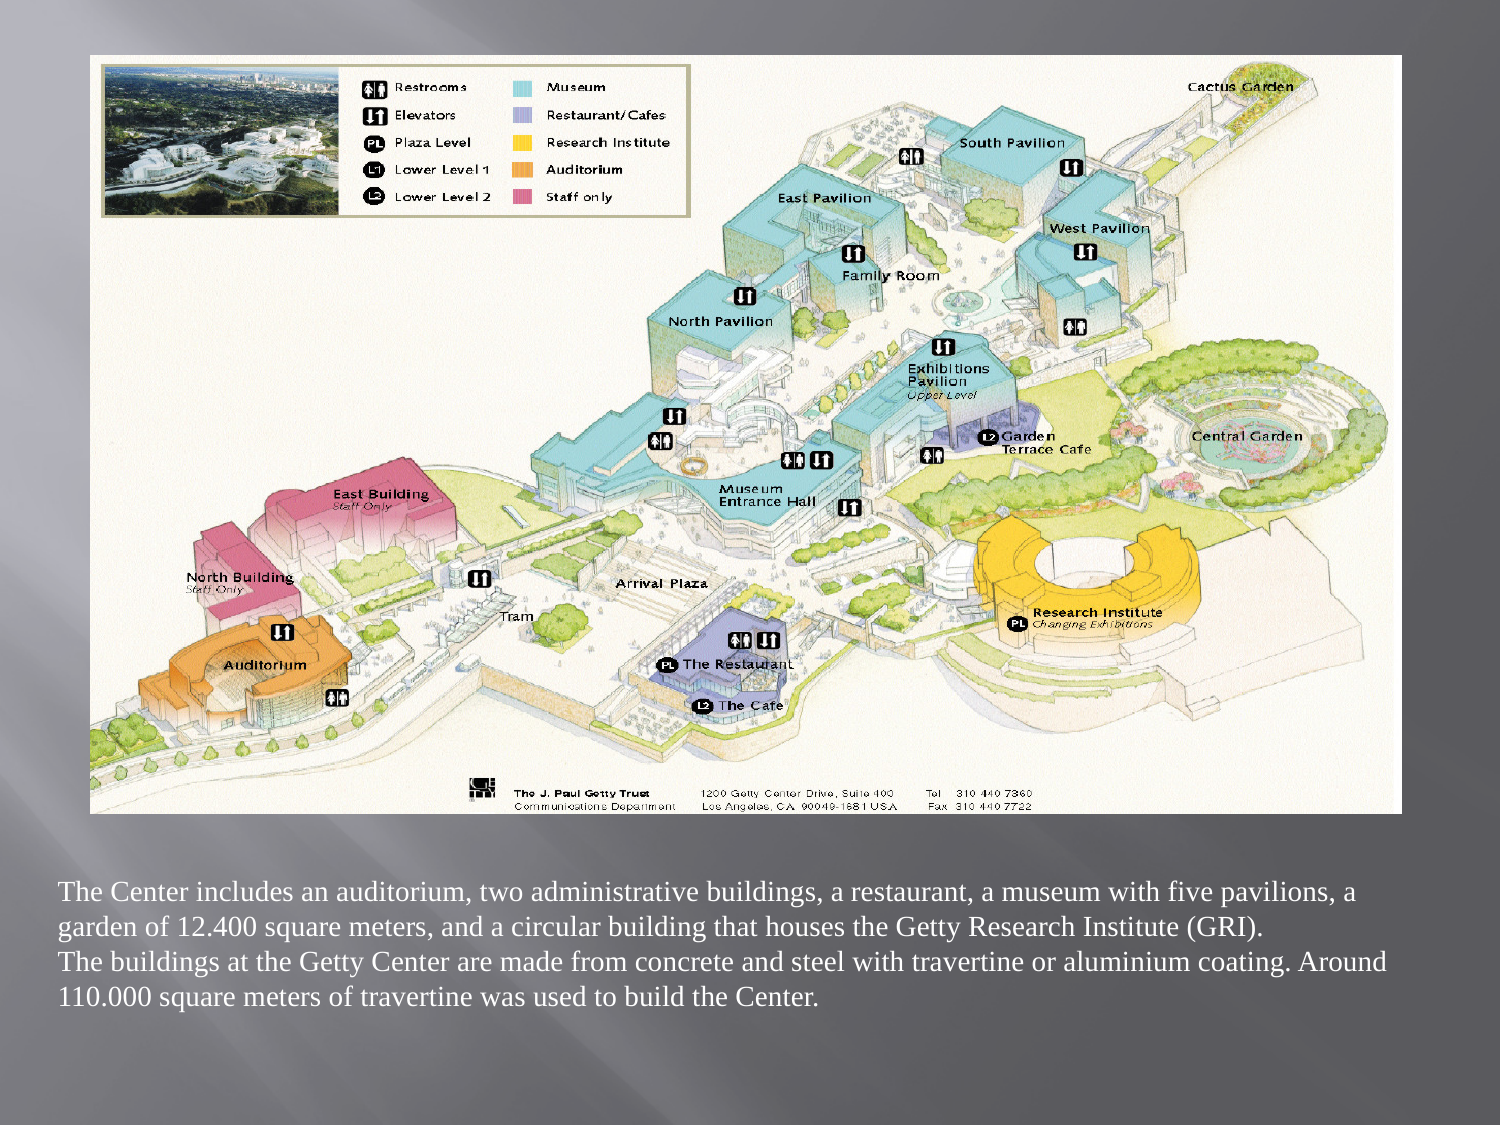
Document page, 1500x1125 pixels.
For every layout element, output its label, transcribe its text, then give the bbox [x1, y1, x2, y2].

picture [89, 55, 1402, 815]
text_box The Center includes an auditorium, two administrative buildings, a restaurant, a museum with five pavilions, a garden of 12.400 square meters, and a circular building that houses the Getty Research Institute (GRI). The buildings at the Getty Center are made from concrete and steel with travertine or aluminium coating. Around 110.000 square meters of travertine was used to build the Center. [42, 865, 1427, 1020]
